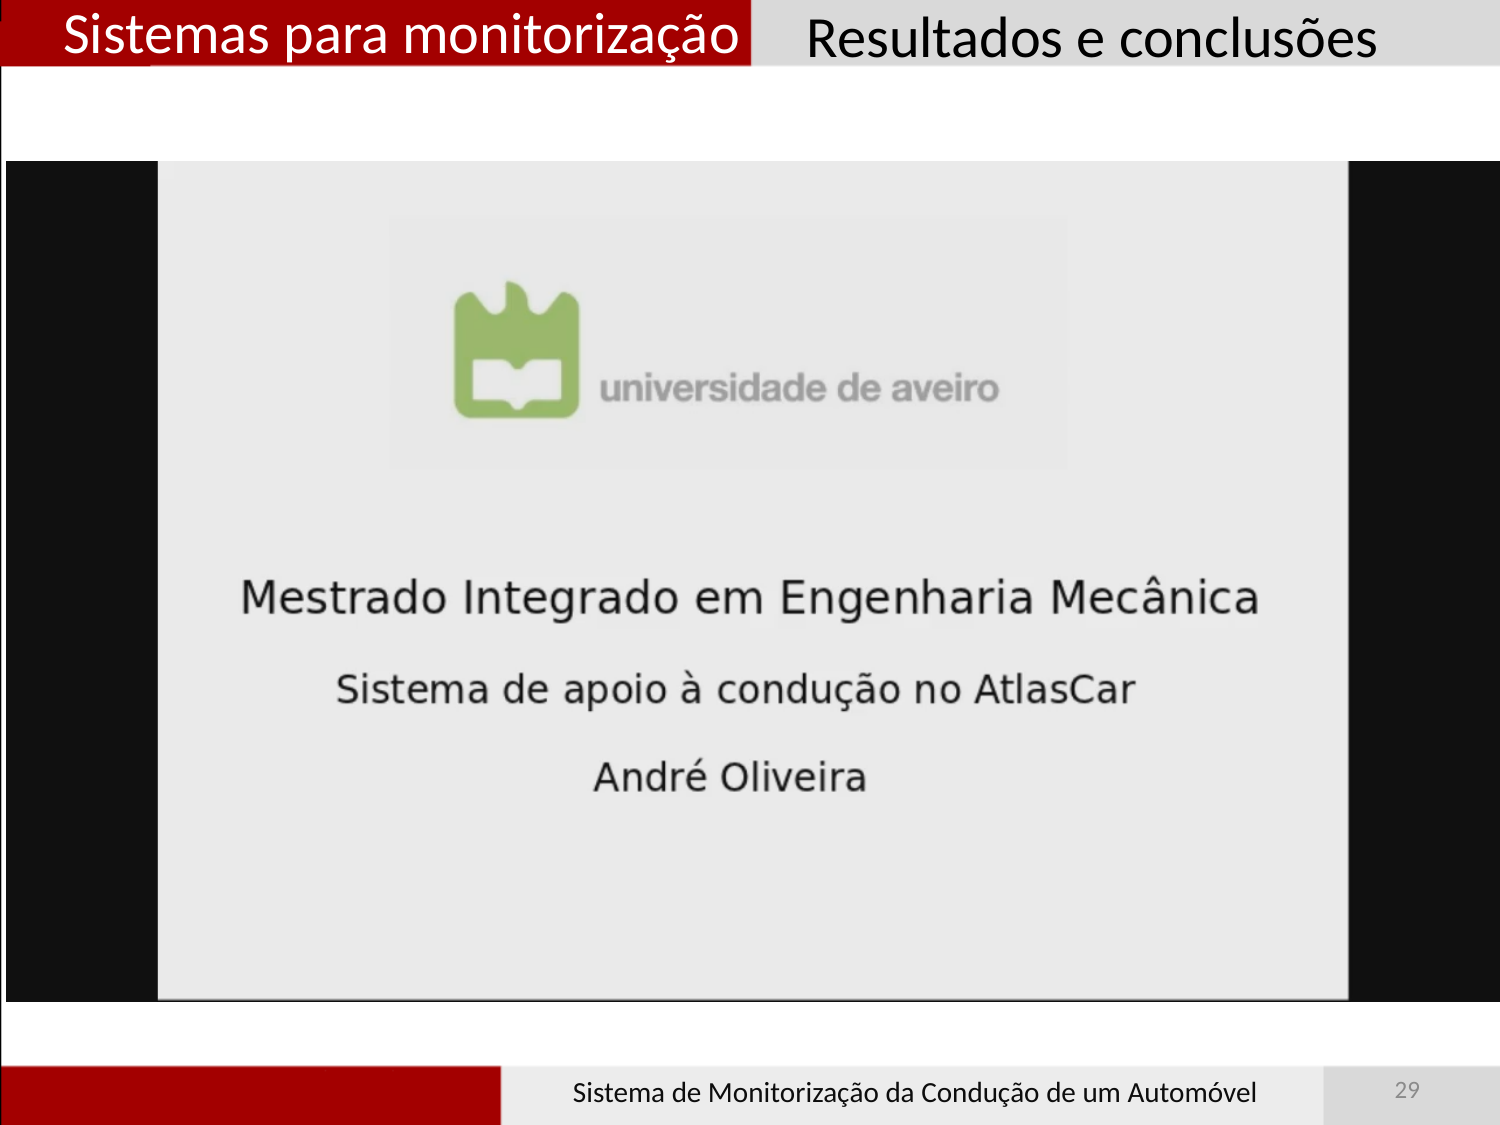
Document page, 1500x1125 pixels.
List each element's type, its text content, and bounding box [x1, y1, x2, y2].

slide_number 29 [1085, 1058, 1436, 1119]
footer Sistema de Monitorização da Condução de um Automóvel [537, 1063, 1085, 1118]
title Sistemas para monitorização [29, 0, 773, 65]
picture [0, 0, 1500, 1125]
text_box Resultados e conclusões [773, 0, 1412, 69]
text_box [5, 160, 1500, 1003]
